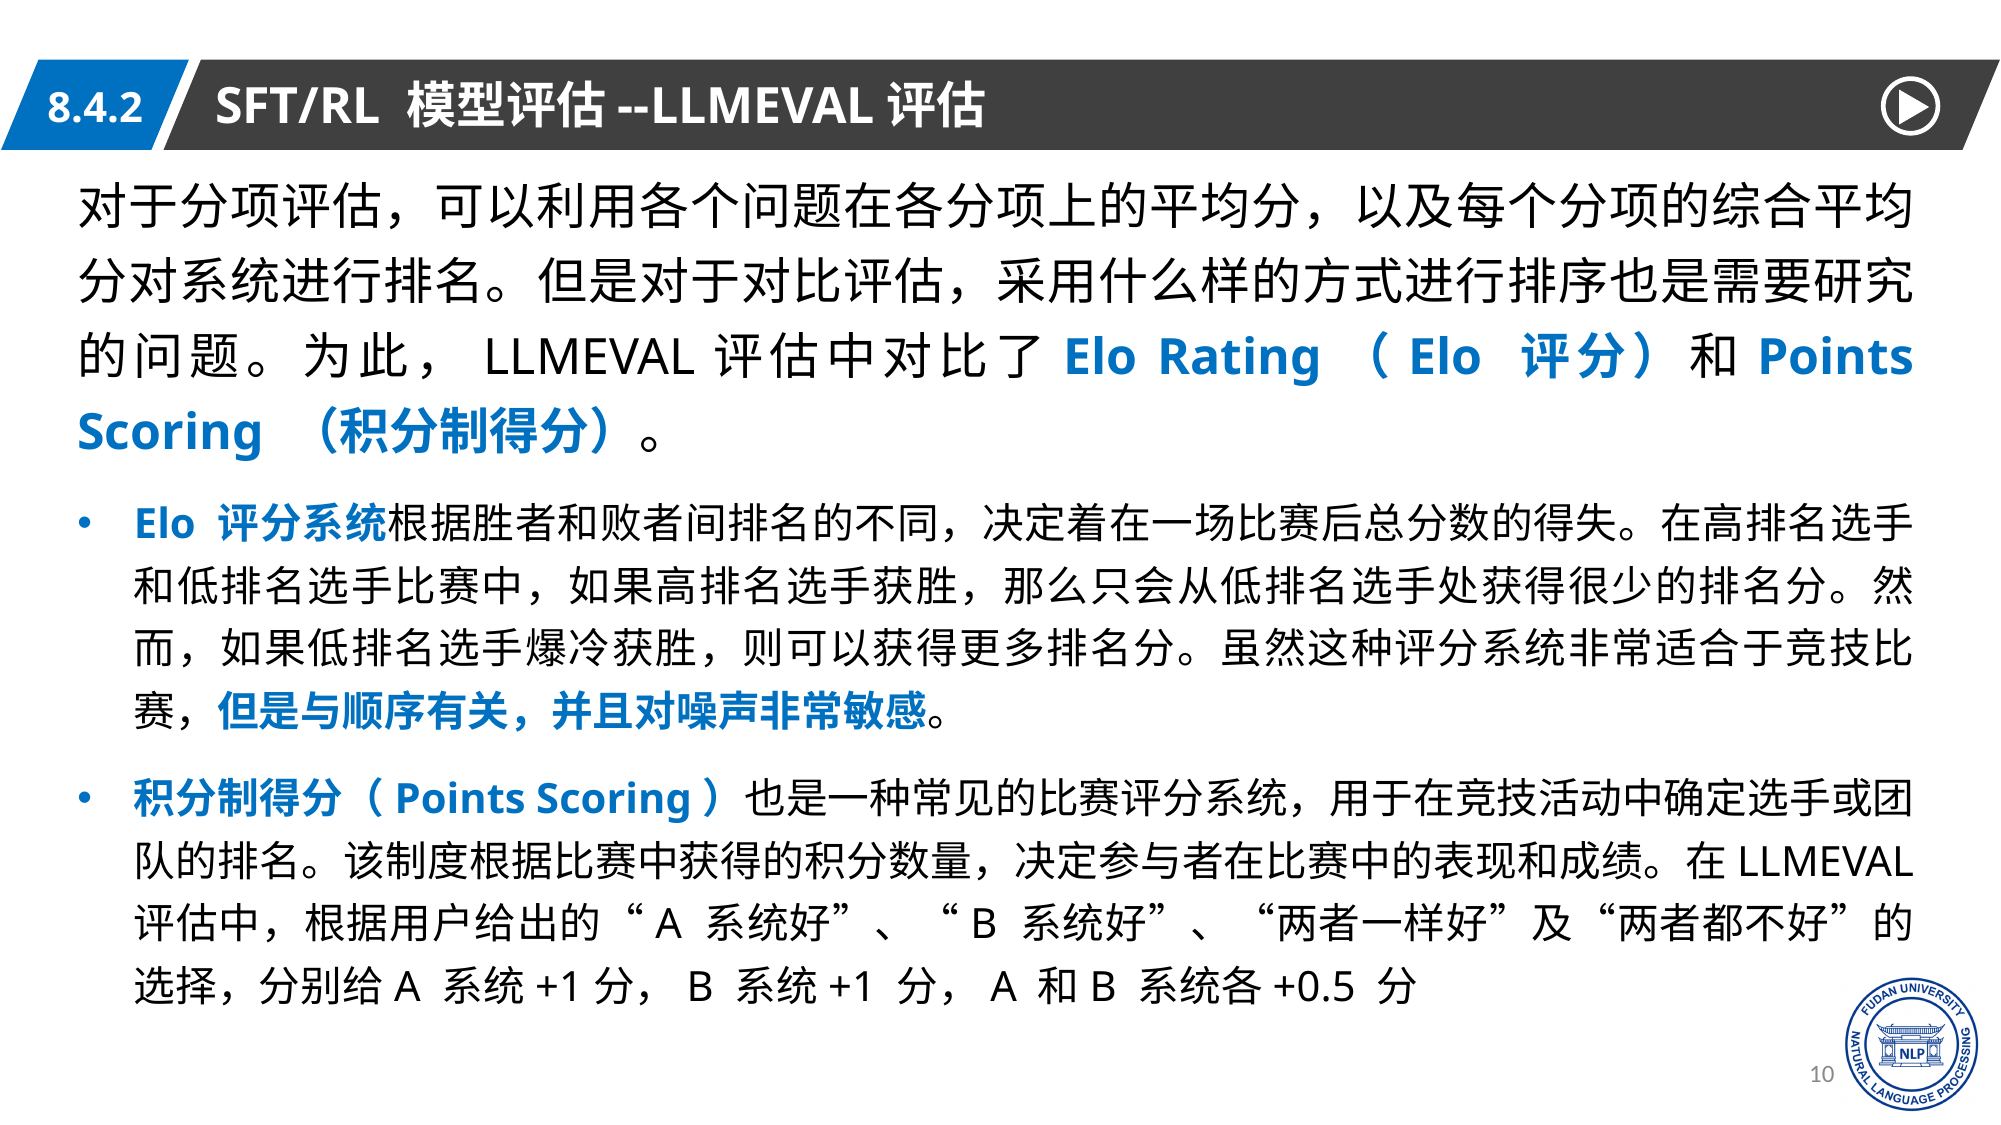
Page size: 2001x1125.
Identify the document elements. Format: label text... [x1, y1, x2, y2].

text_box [1883, 78, 1939, 134]
text_box 8.4.2 [26, 73, 164, 138]
slide_number 105 [1412, 1042, 1863, 1103]
text_box SFT/RL 模型评估--LLMEVAL评估 [200, 66, 1002, 142]
text_box [1, 89, 157, 150]
text_box [163, 59, 2000, 150]
text_box 对于分项评估，可以利用各个问题在各分项上的平均分，以及每个分项的综合平均分对系统进行排名。但是对于对比评估，采用什么样的方式进行排序也是需要研究的问题。为此，LLMEVAL评估中对比了Elo Rating（Elo 评分）和Points Scoring （积分制得分）。 Elo 评分系统根据胜者和败者间排名的不同，决定着在一场比赛后总分数的得失。在高排名选手和低排名选手比赛中，如果高排名选手获胜，那么只会从低排名选手处获得很少的排名分。然而，如果低排名选手爆冷获胜，则可以获得更多排名分。虽然这种评分系统非常适合于竞技比赛，但是与顺序有关，并且对噪声非常敏感。 积分制得分（Points Scoring）也是一种常见的比赛评分系统，用于在竞技活动中确定选手或团队的排名。该制度根据比赛中获得的积分数量，决定参与者在比赛中的表现和成绩。在LLMEVAL 评估中，根据用户给出的“A 系统好”、“B 系统好”、“两者一样好”及“两者都不好”的选择，分别给A 系统+1分，B 系统+1 分，A 和B 系统各+0.5 分 [62, 152, 1930, 1017]
picture [1834, 972, 1985, 1117]
text_box [32, 59, 189, 120]
